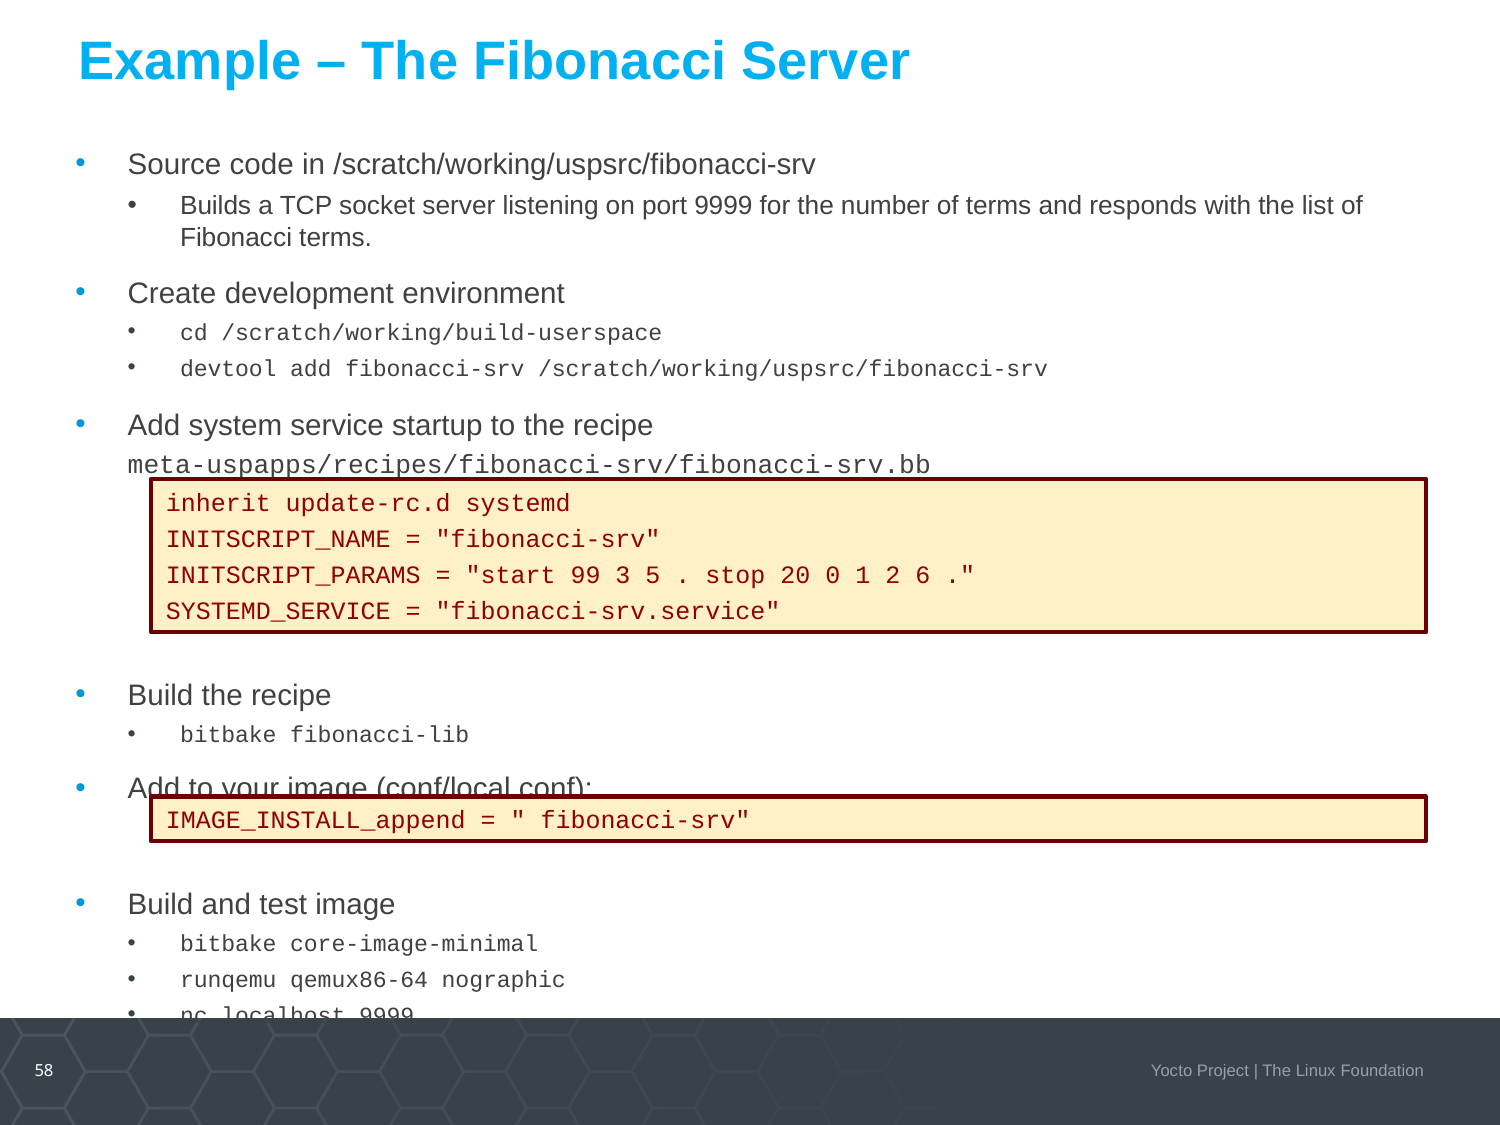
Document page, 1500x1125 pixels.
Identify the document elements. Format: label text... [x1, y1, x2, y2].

title Example – The Fibonacci Server [78, 36, 1428, 183]
picture [0, 0, 1500, 1125]
text_box IMAGE_INSTALL_append = " fibonacci-srv" [149, 794, 1428, 843]
text_box inherit update-rc.d systemd INITSCRIPT_NAME = "fibonacci-srv" INITSCRIPT_PARAMS = "start 99 3 5 . stop 20 0 1 2 6 ." SYSTEMD_SERVICE = "fibonacci-srv.service" [149, 477, 1428, 634]
list Source code in /scratch/working/uspsrc/fibonacci-srv Builds a TCP socket server listening on port 9999 for the number of terms and responds with the list of Fibonacci terms. Create development environment cd /scratch/working/build-userspace devtool add fibonacci-srv /scratch/working/uspsrc/fibonacci-srv Add system service startup to the recipe meta-uspapps/recipes/fibonacci-srv/fibonacci-srv.bb Build the recipe bitbake fibonacci-lib Add to your image (conf/local.conf): Build and test image bitbake core-image-minimal runqemu qemux86-64 nographic nc localhost 9999 [75, 144, 1427, 1035]
